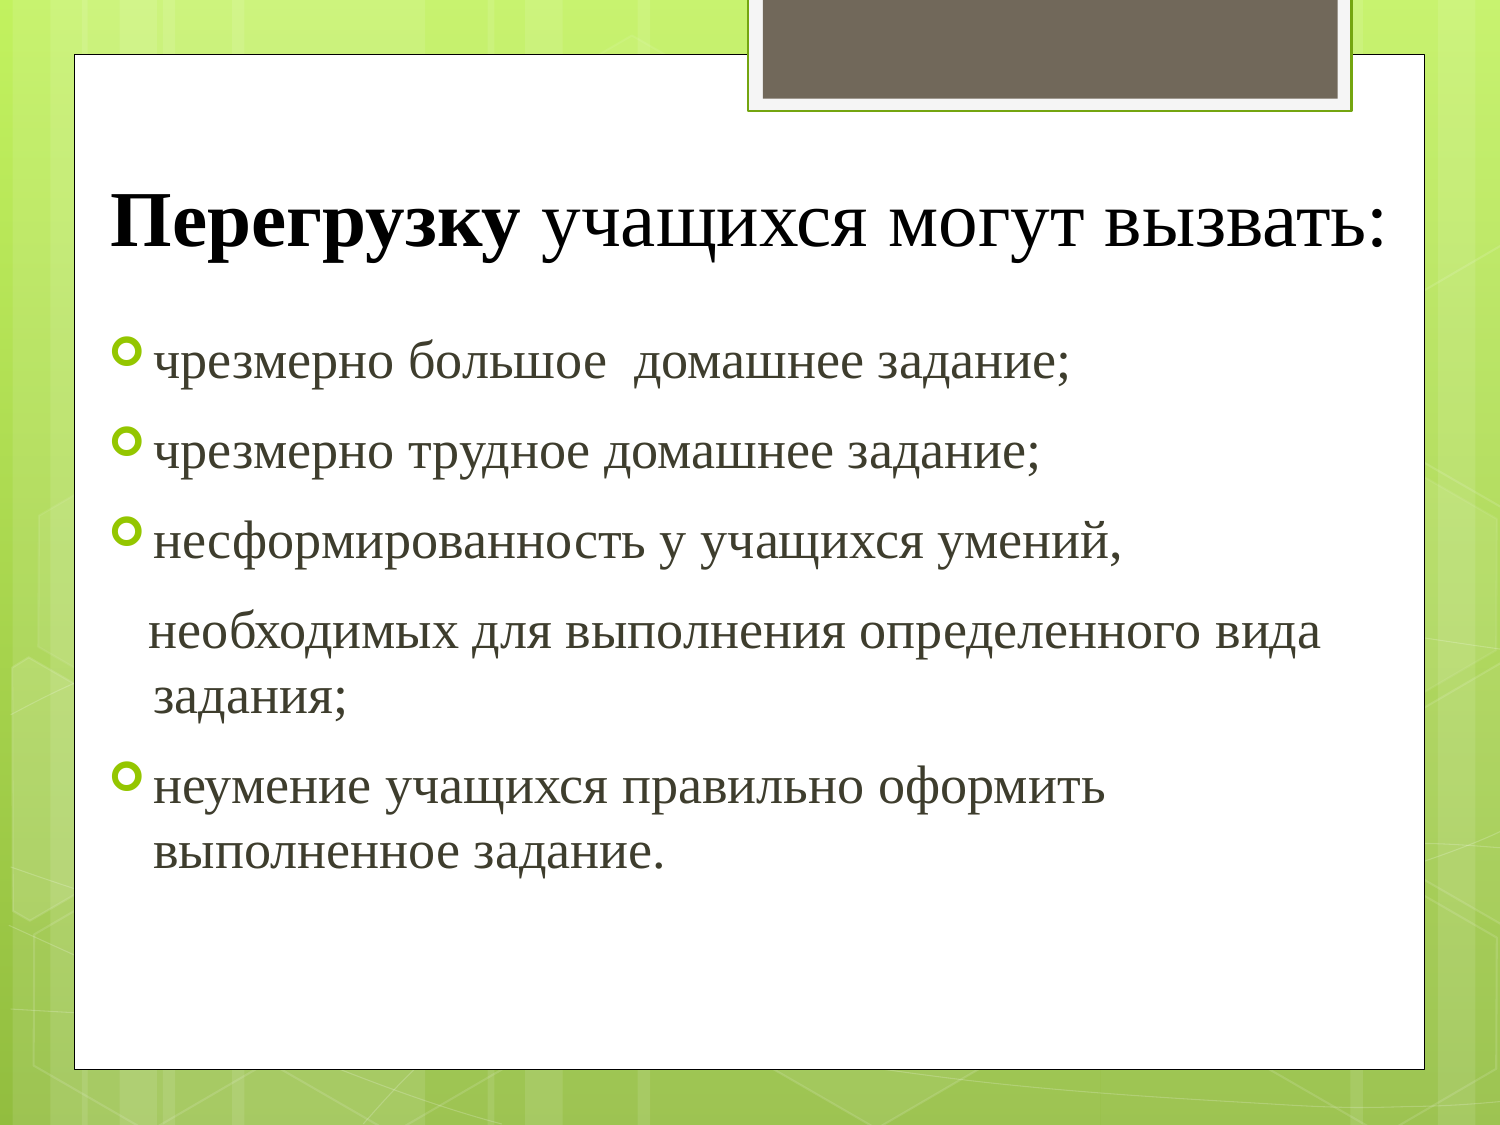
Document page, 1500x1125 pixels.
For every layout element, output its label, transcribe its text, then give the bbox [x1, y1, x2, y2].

title Перегрузку учащихся могут вызвать: [81, 128, 1419, 270]
list чрезмерно большое домашнее задание; чрезмерно трудное домашнее задание; несформированность у учащихся умений, необходимых для выполнения определенного вида задания; неумение учащихся правильно оформить выполненное задание. [81, 316, 1407, 958]
